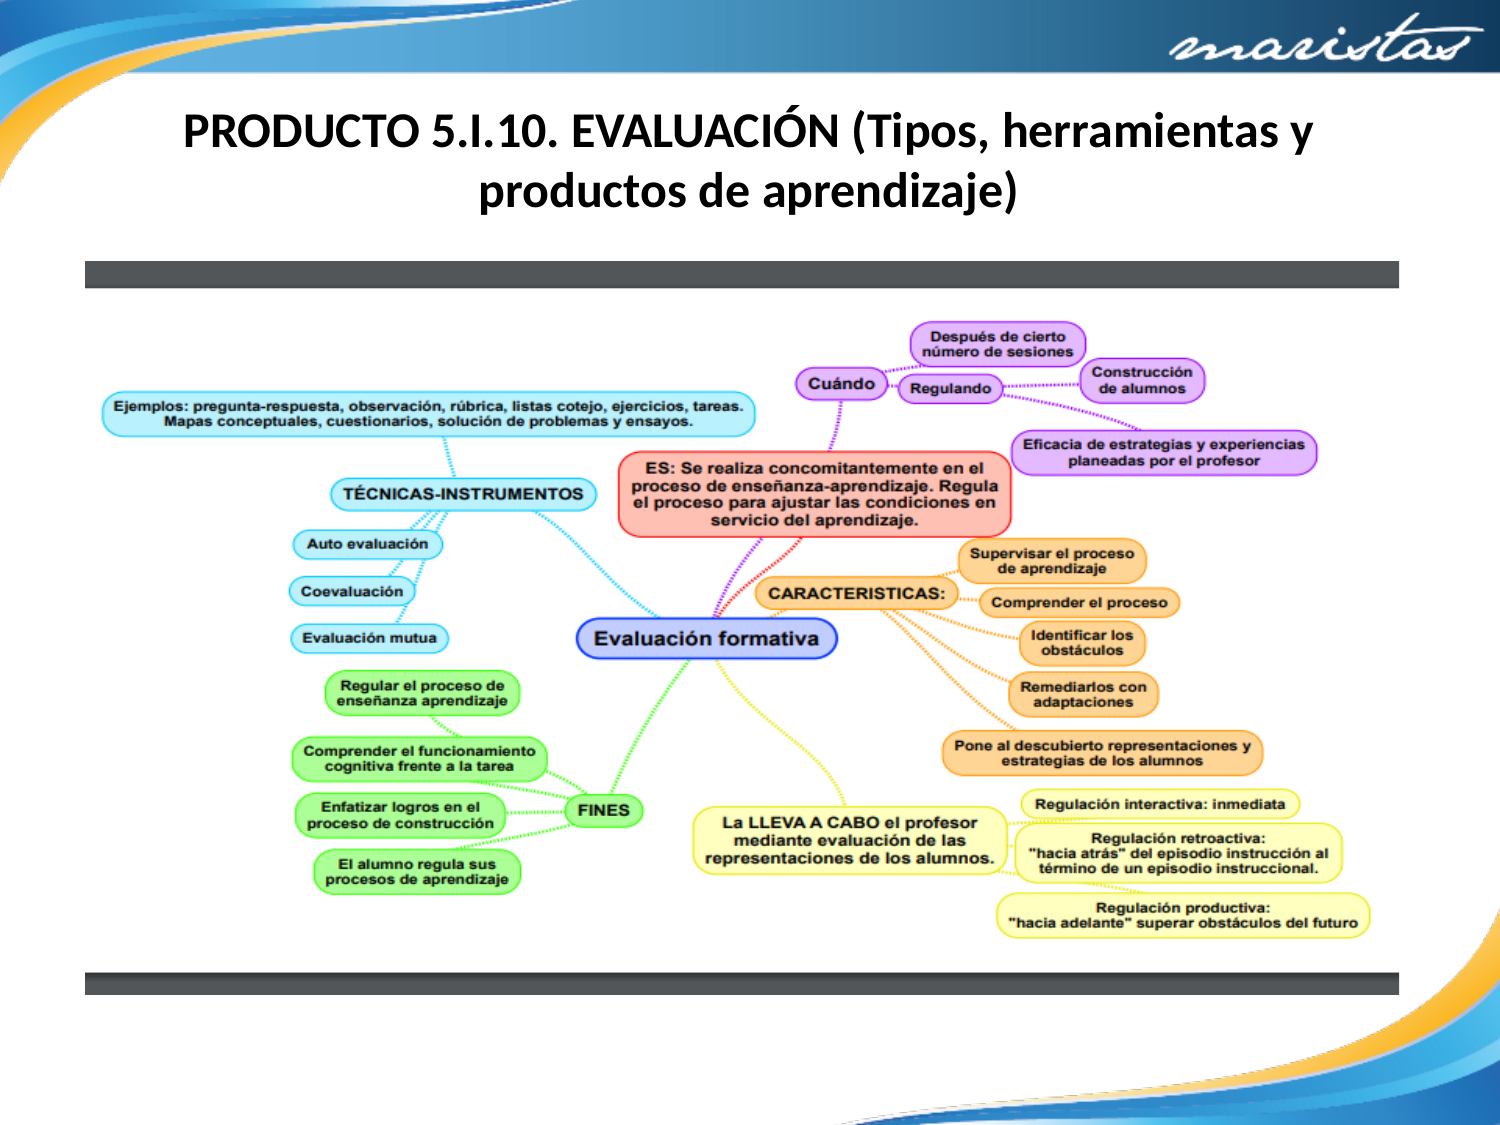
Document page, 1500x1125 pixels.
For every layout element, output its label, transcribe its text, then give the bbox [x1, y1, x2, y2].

text_box PRODUCTO 5.I.10. EVALUACIÓN (Tipos, herramientas y productos de aprendizaje) [135, 90, 1363, 224]
picture [0, 0, 1500, 1125]
